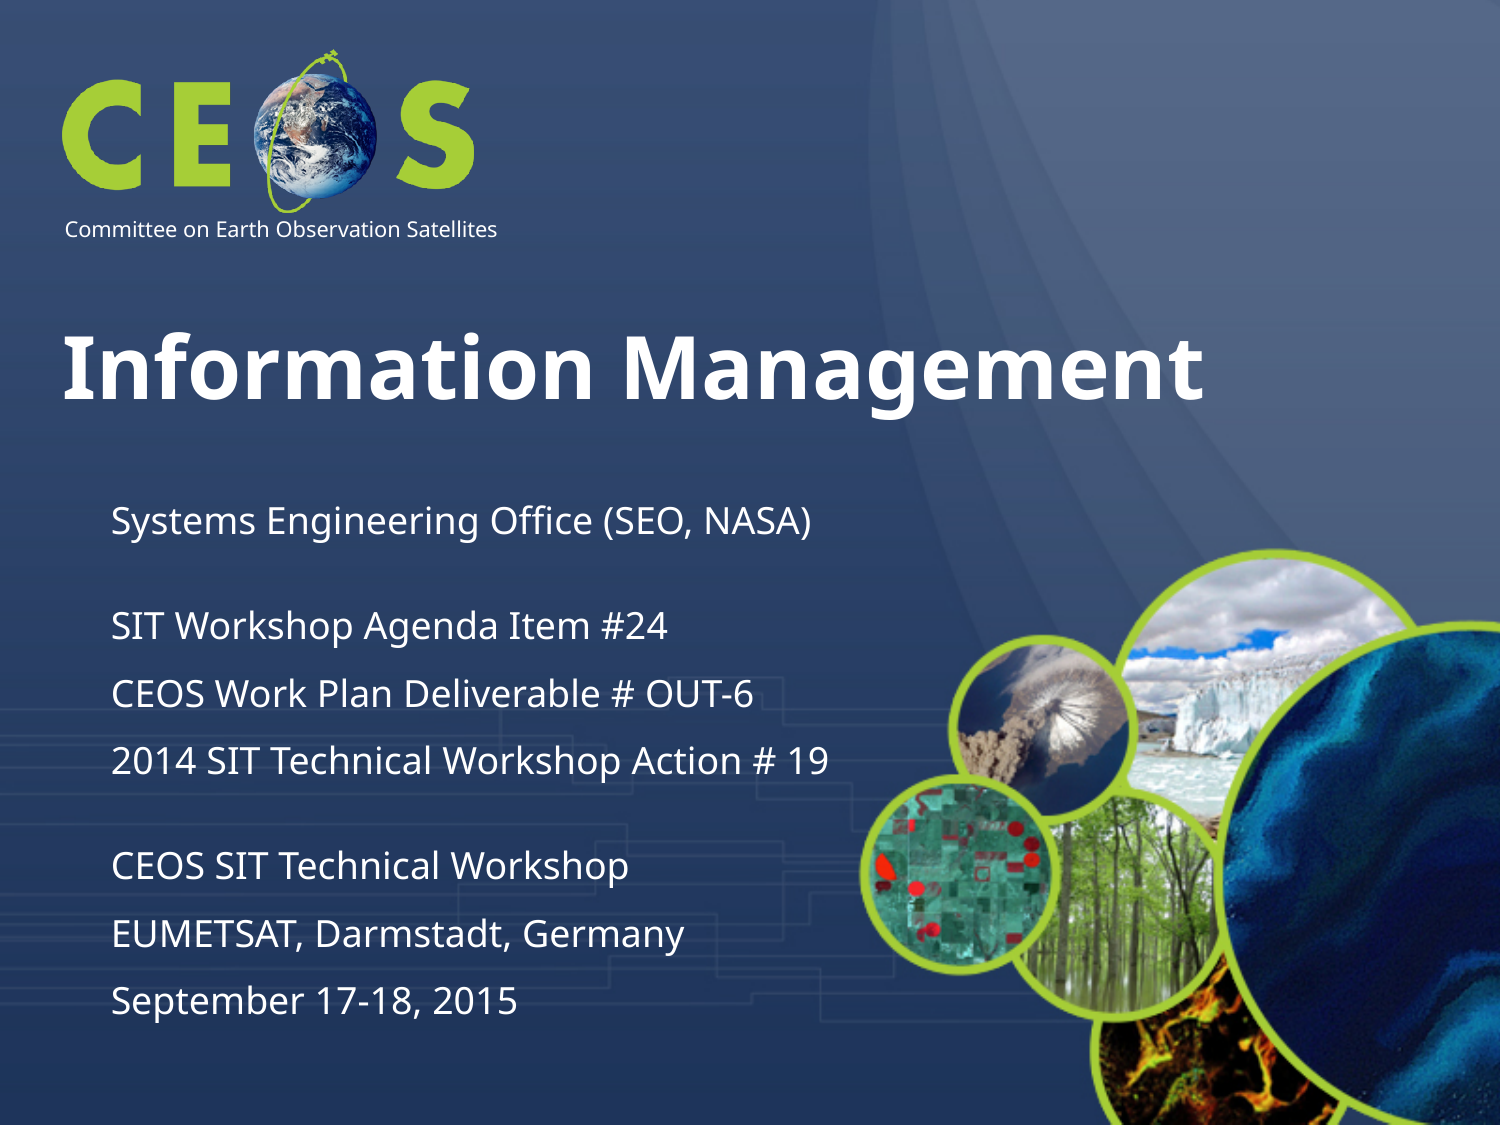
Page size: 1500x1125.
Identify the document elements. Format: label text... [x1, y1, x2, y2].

text_box Systems Engineering Office (SEO, NASA) SIT Workshop Agenda Item #24 CEOS Work Plan Deliverable # OUT-6 2014 SIT Technical Workshop Action # 19 CEOS SIT Technical Workshop EUMETSAT, Darmstadt, Germany September 17-18, 2015 [110, 474, 900, 892]
picture [1435, 1058, 1443, 1065]
title Information Management [62, 312, 1423, 476]
picture [0, 0, 1500, 1125]
text_box Committee on Earth Observation Satellites [64, 215, 525, 250]
